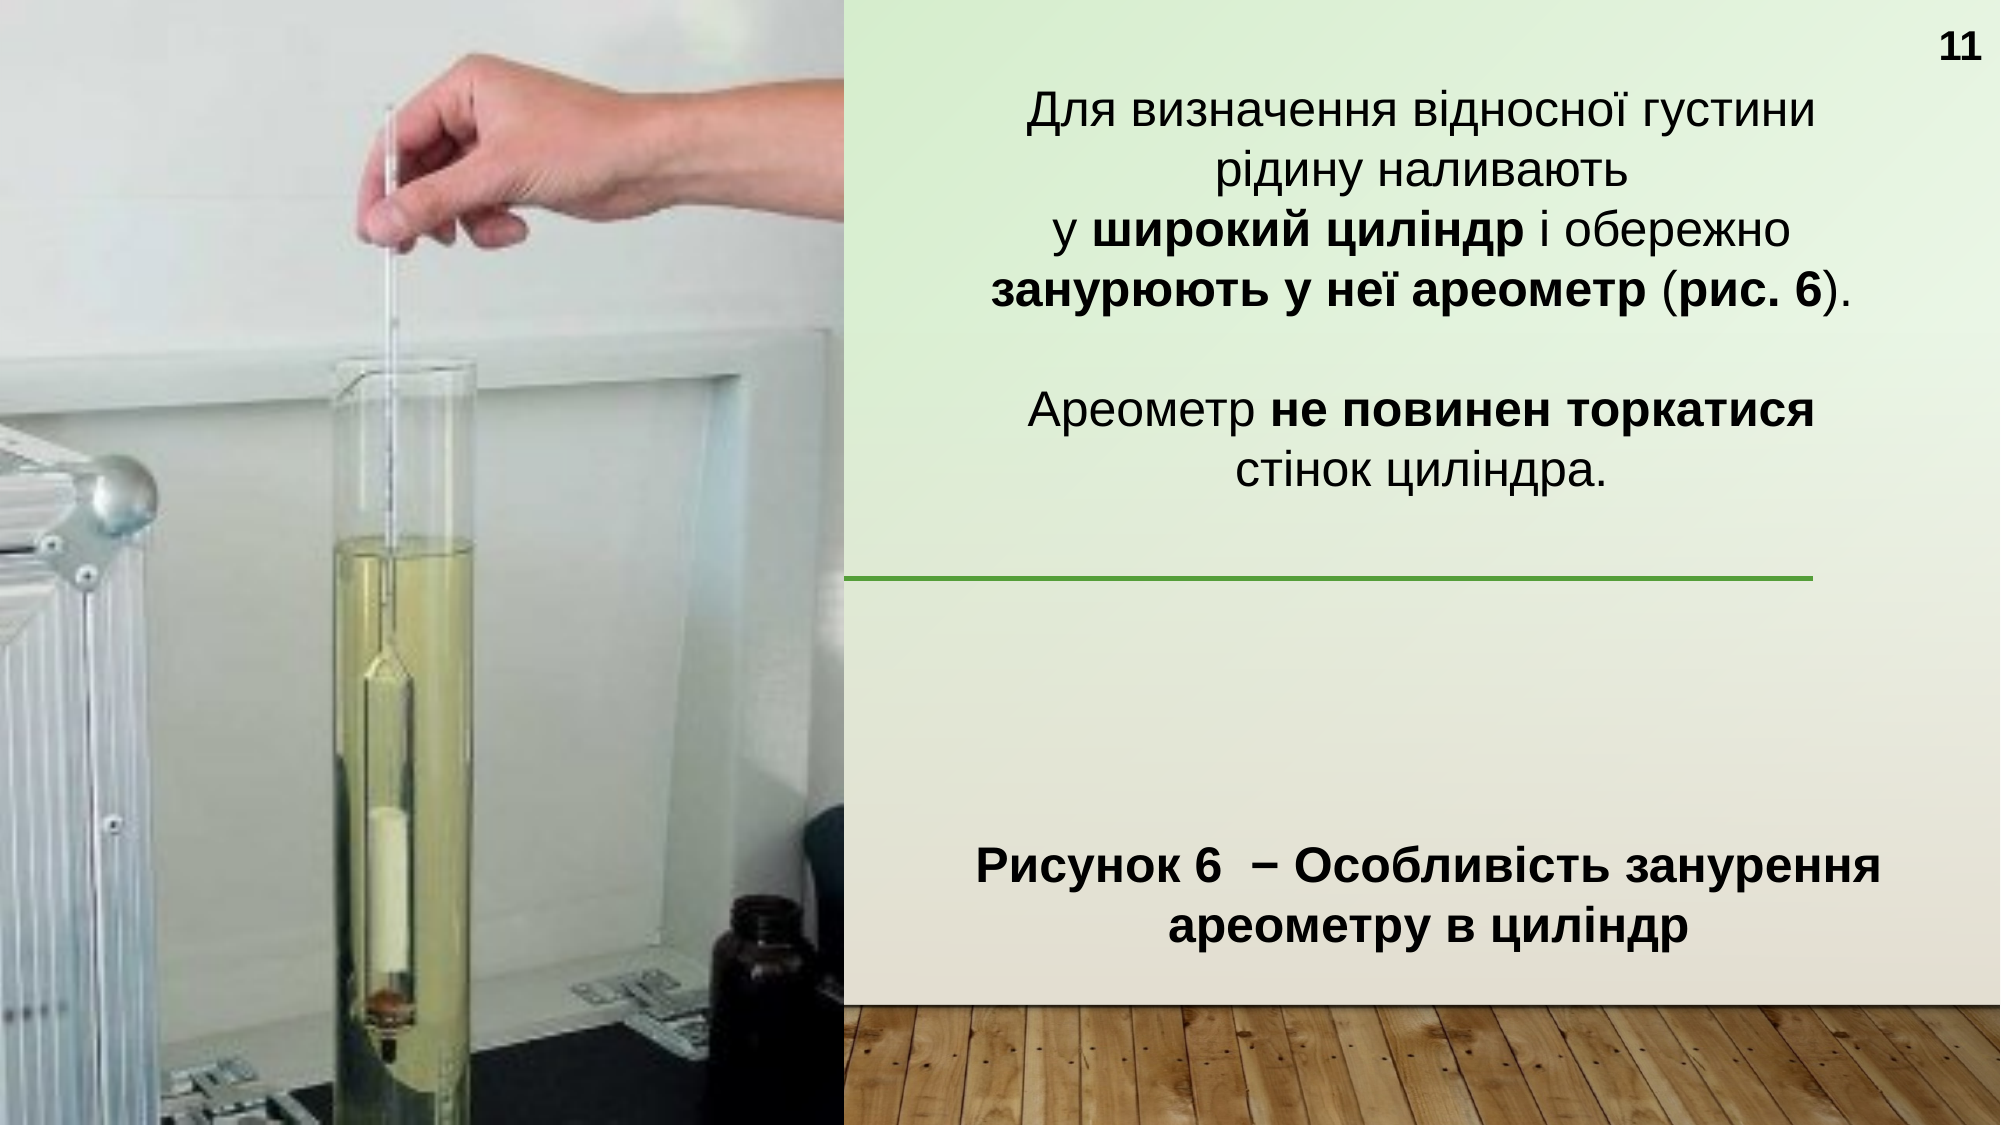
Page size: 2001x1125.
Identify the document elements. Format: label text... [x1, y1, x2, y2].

picture [0, 0, 2000, 1125]
text_box Рисунок 6 − Особливість занурення ареометру в циліндр [893, 824, 1964, 960]
text_box Для визначення відносної густини рідину наливають у широкий циліндр і обережно занурюють у неї ареометр (рис. 6). Ареометр не повинен торкатися стінок циліндра. [874, 68, 1984, 549]
text_box 11 [1921, 10, 2000, 79]
